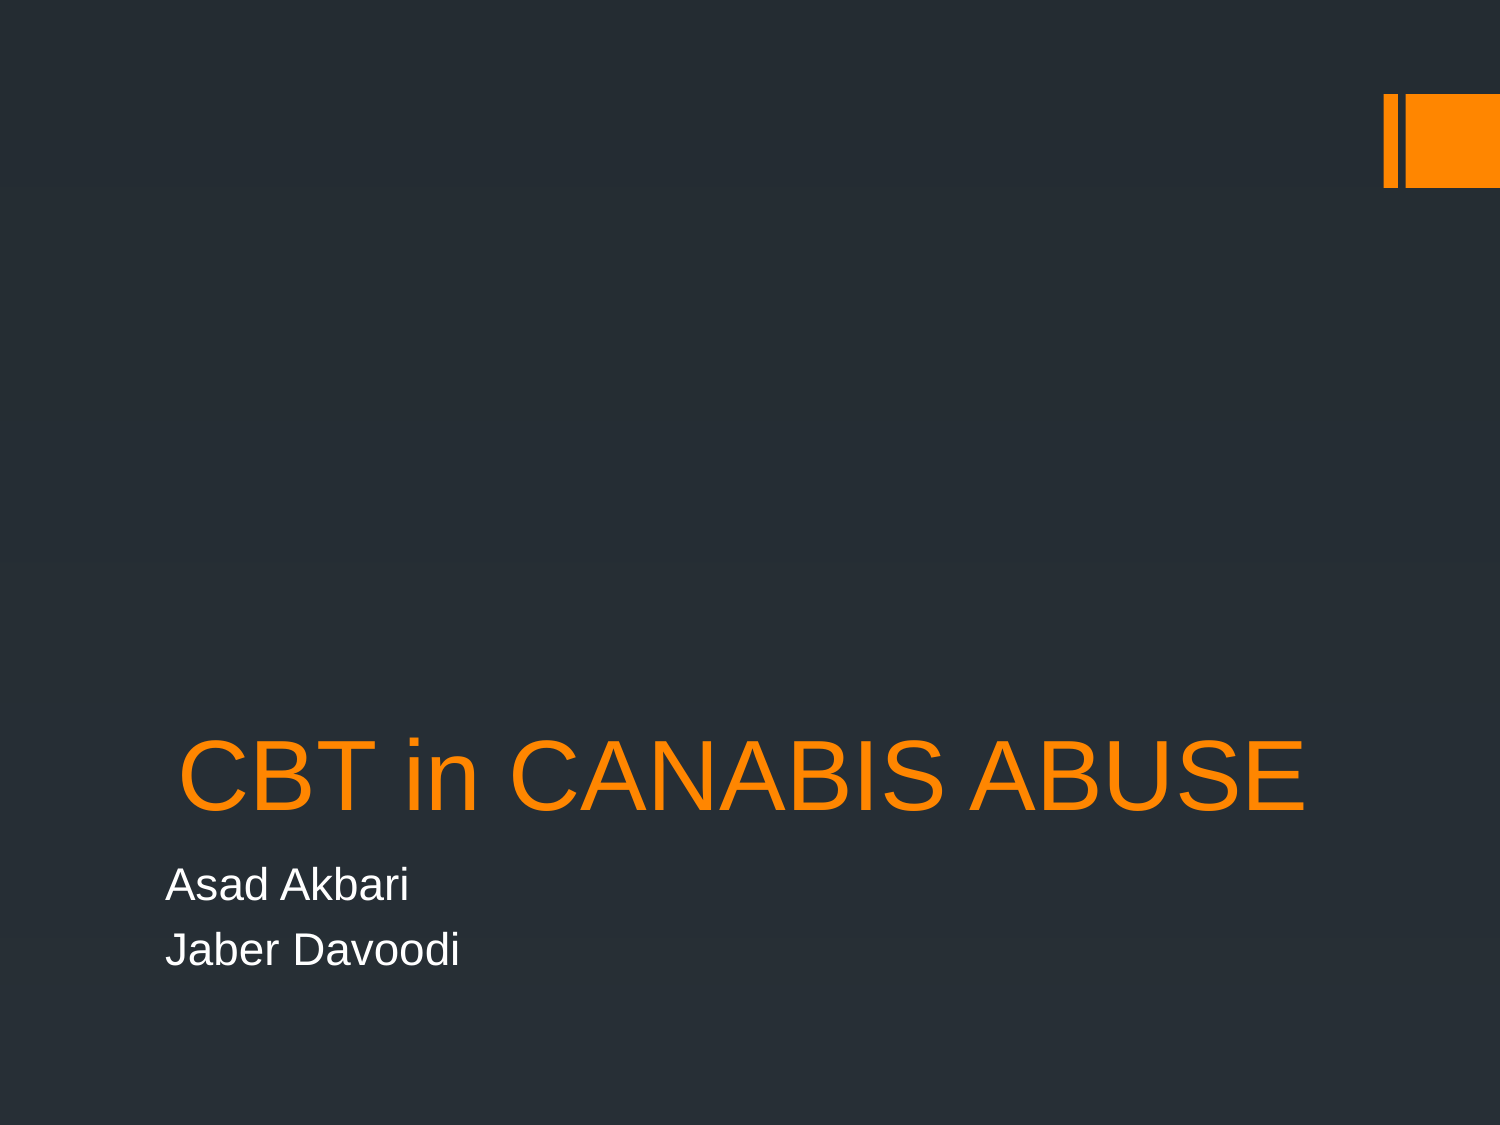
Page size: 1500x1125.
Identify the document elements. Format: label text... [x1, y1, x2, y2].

subtitle Asad Akbari Jaber Davoodi [150, 847, 1350, 1036]
title CBT in CANABIS ABUSE [162, 412, 1363, 839]
